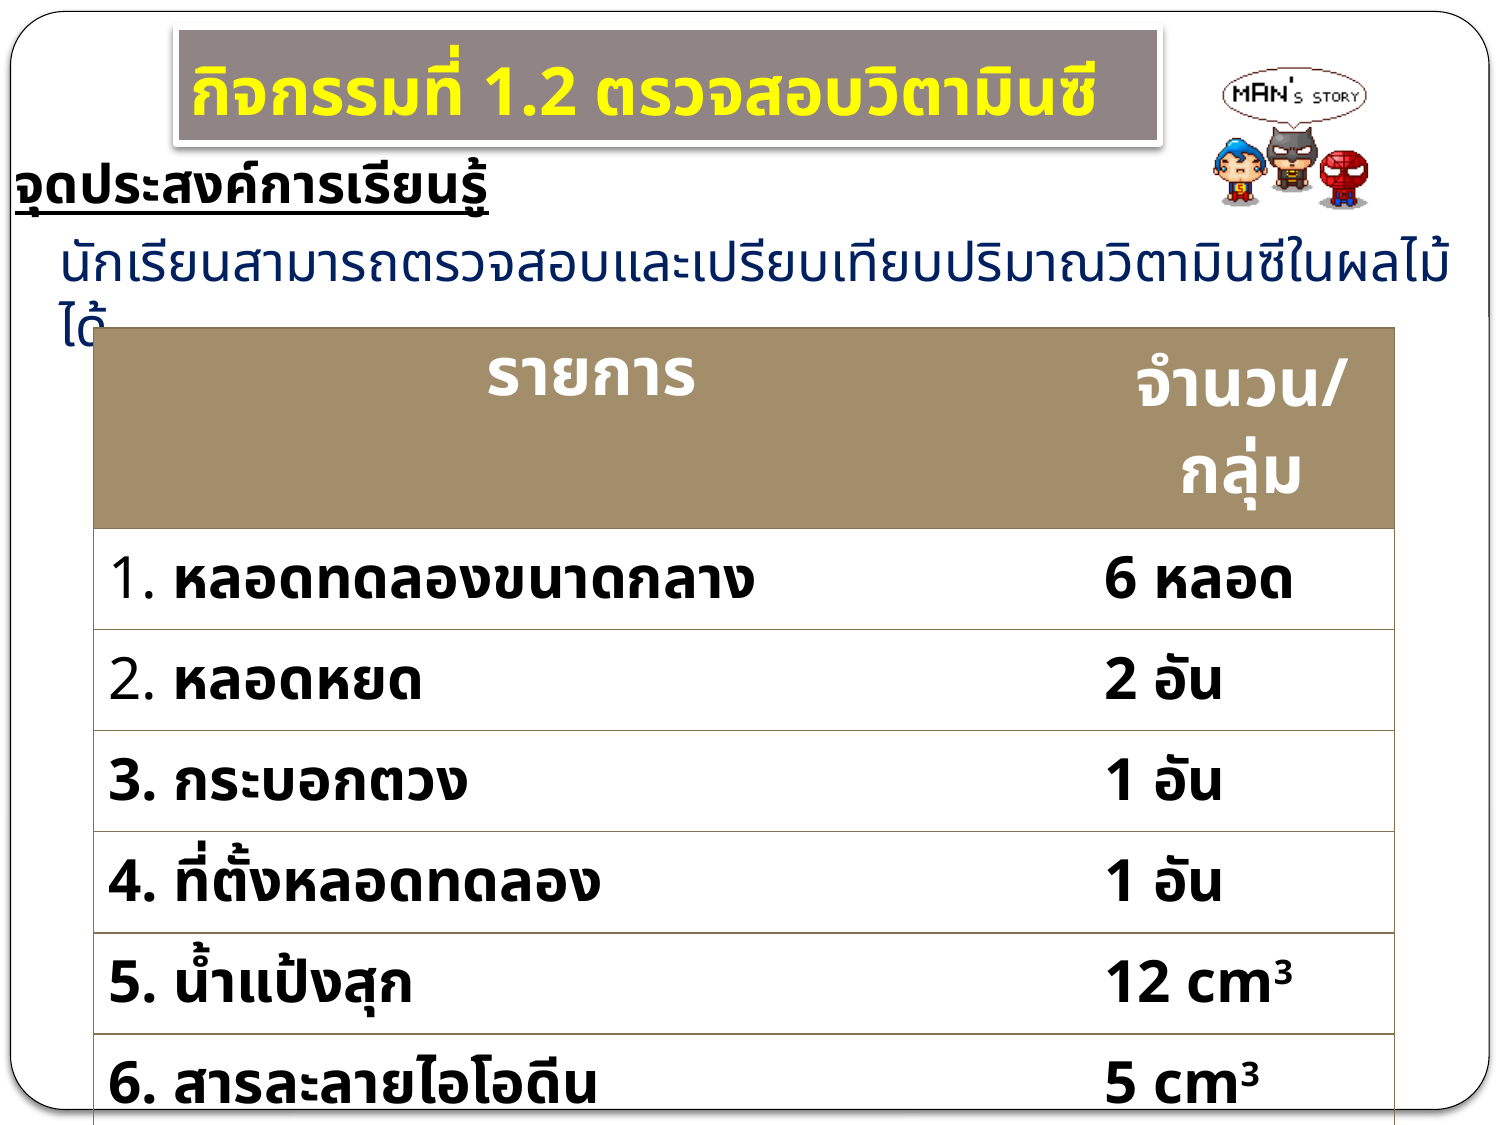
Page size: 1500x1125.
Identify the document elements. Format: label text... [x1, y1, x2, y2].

list จุดประสงค์การเรียนรู้ นักเรียนสามารถตรวจสอบและเปรียบเทียบปริมาณวิตามินซีในผลไม้ได้ [0, 142, 1500, 393]
title กิจกรรมที่ 1.2 ตรวจสอบวิตามินซี [173, 23, 1163, 142]
picture [1206, 58, 1378, 230]
table_cell 5 cm3 [1090, 1035, 1394, 1125]
table_cell 1 อัน [1090, 832, 1394, 932]
table_cell 1. หลอดทดลองขนาดกลาง [94, 529, 1090, 629]
table_cell 12 cm3 [1090, 934, 1394, 1033]
table_cell 6. สารละลายไอโอดีน [94, 1035, 1090, 1125]
table_cell 2. หลอดหยด [94, 630, 1090, 730]
table_cell 3. กระบอกตวง [94, 731, 1090, 831]
table_cell 2 อัน [1090, 630, 1394, 730]
table_cell 4. ที่ตั้งหลอดทดลอง [94, 832, 1090, 932]
table_cell 6 หลอด [1090, 529, 1394, 629]
table_header รายการ [94, 329, 1090, 528]
table_cell 1 อัน [1090, 731, 1394, 831]
table_header จำนวน/กลุ่ม [1090, 329, 1394, 528]
table_cell 5. น้ำแป้งสุก [94, 934, 1090, 1033]
